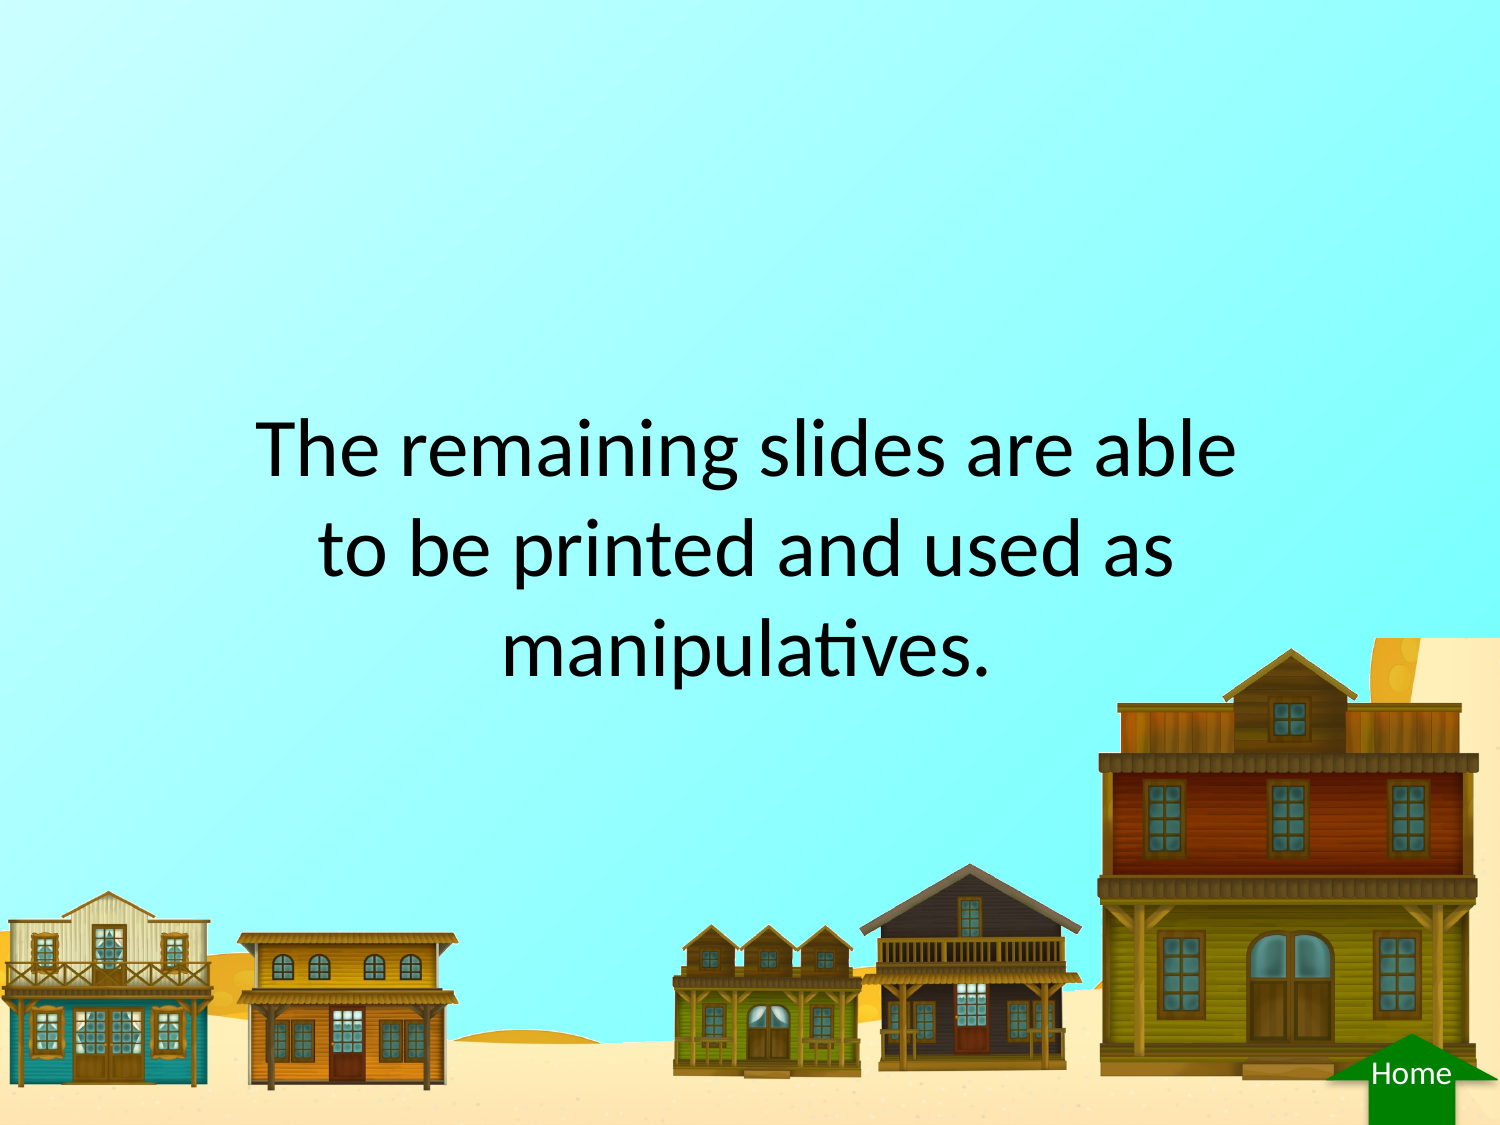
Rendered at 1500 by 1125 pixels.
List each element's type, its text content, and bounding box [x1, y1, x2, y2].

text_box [1326, 1034, 1498, 1125]
text_box The remaining slides are able to be printed and used as manipulatives. [240, 385, 1254, 637]
picture [0, 638, 1500, 1125]
